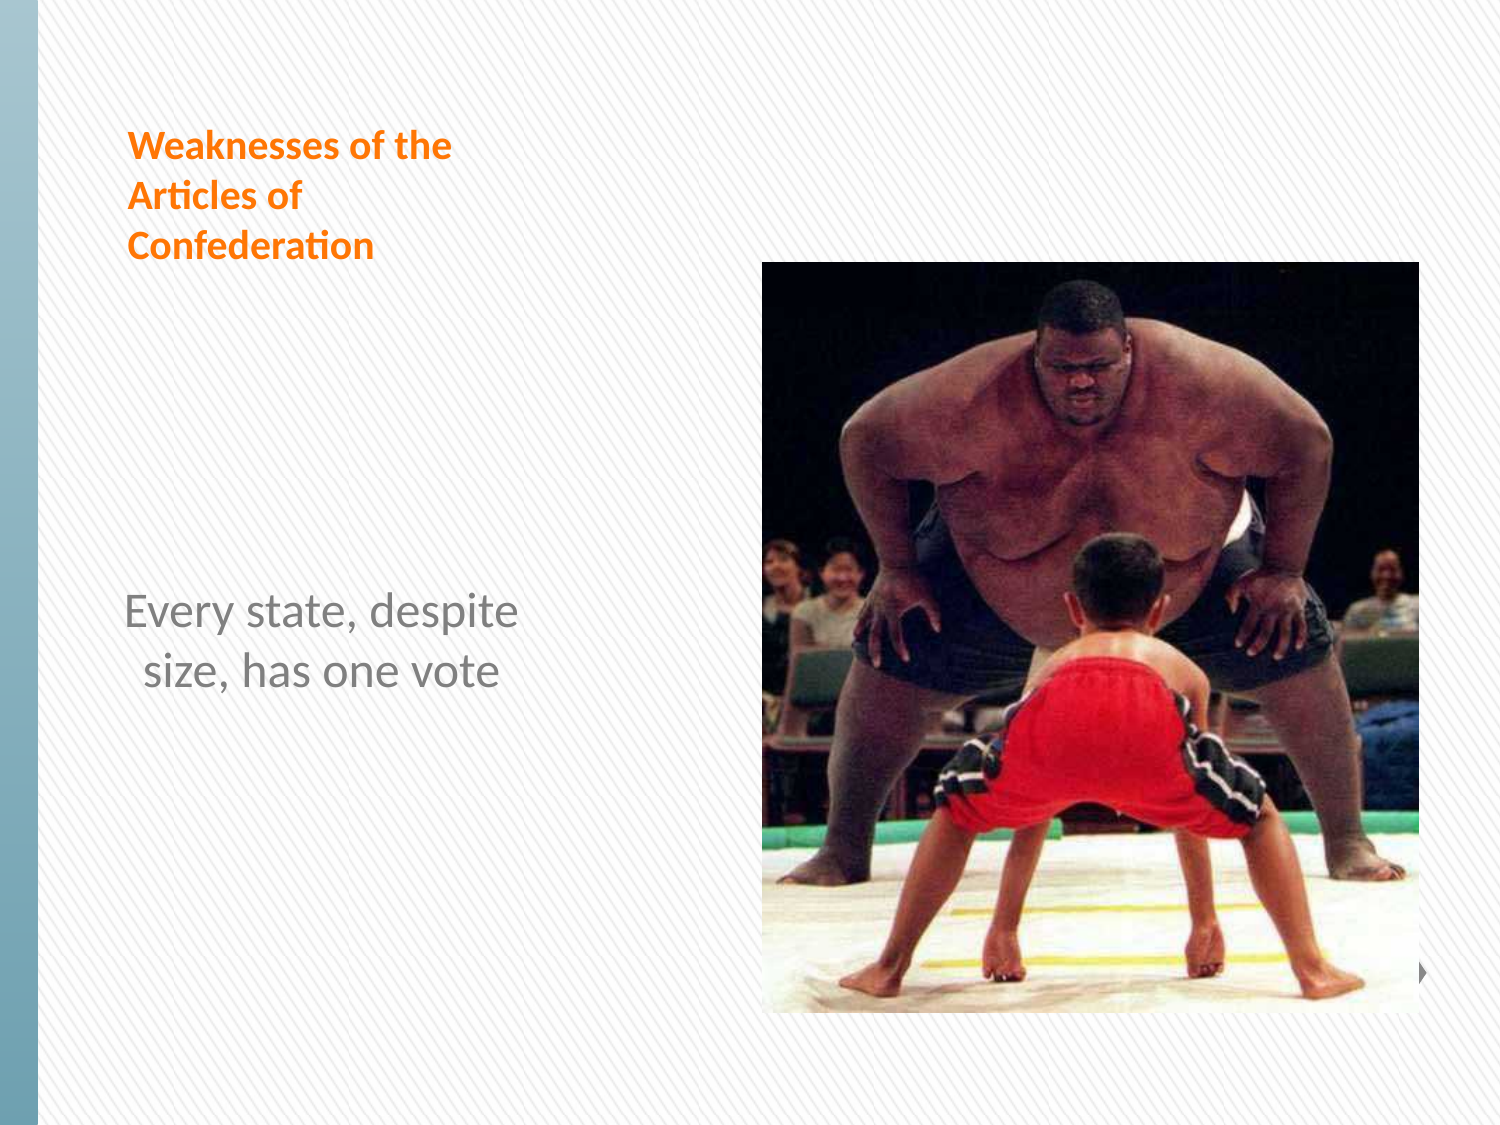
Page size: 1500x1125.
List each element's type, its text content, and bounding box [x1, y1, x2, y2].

title Weaknesses of the Articles of Confederation [112, 84, 563, 275]
list Every state, despite size, has one vote [74, 312, 569, 1033]
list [762, 262, 1420, 1013]
